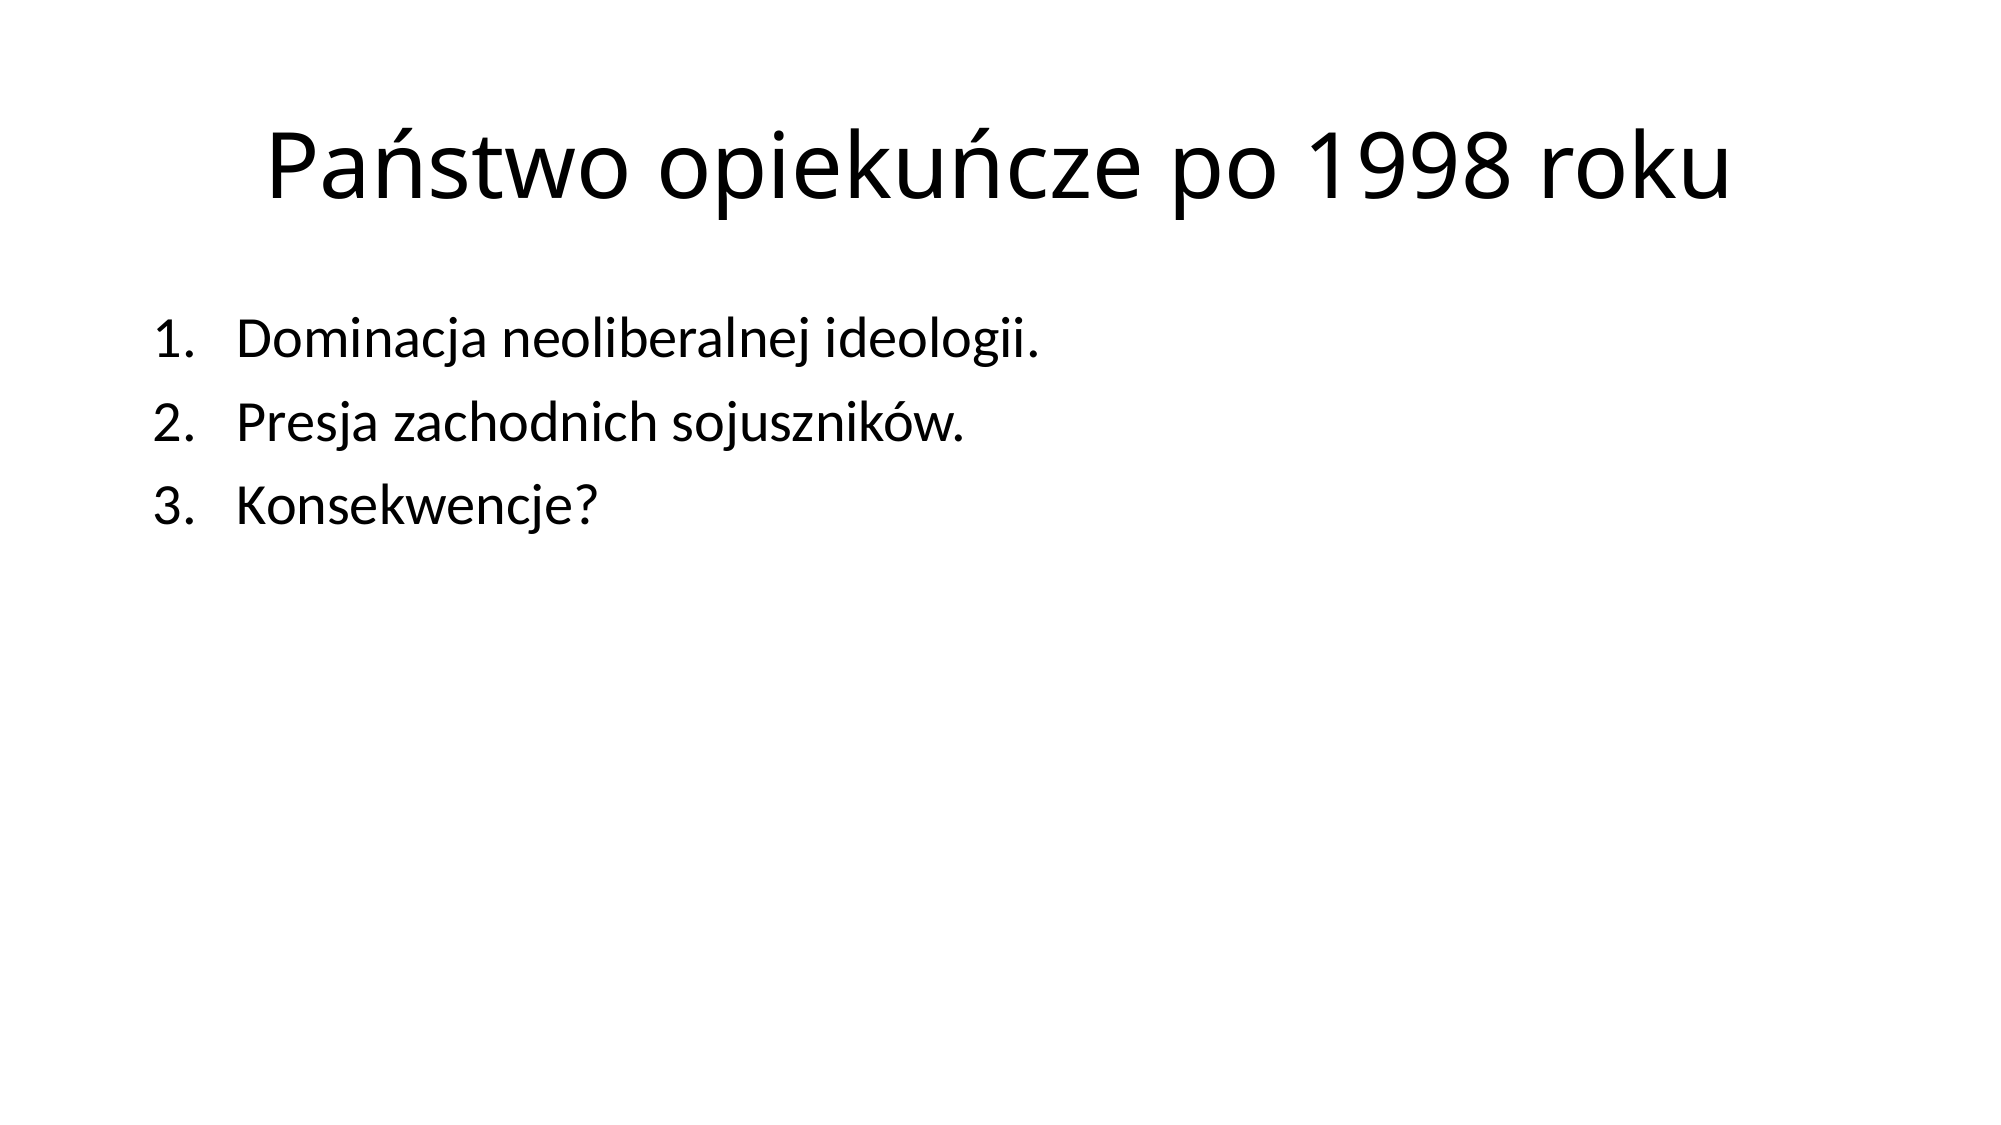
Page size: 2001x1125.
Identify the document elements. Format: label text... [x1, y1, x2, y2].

list Dominacja neoliberalnej ideologii. Presja zachodnich sojuszników. Konsekwencje? [137, 299, 1863, 1014]
title Państwo opiekuńcze po 1998 roku [137, 59, 1863, 278]
